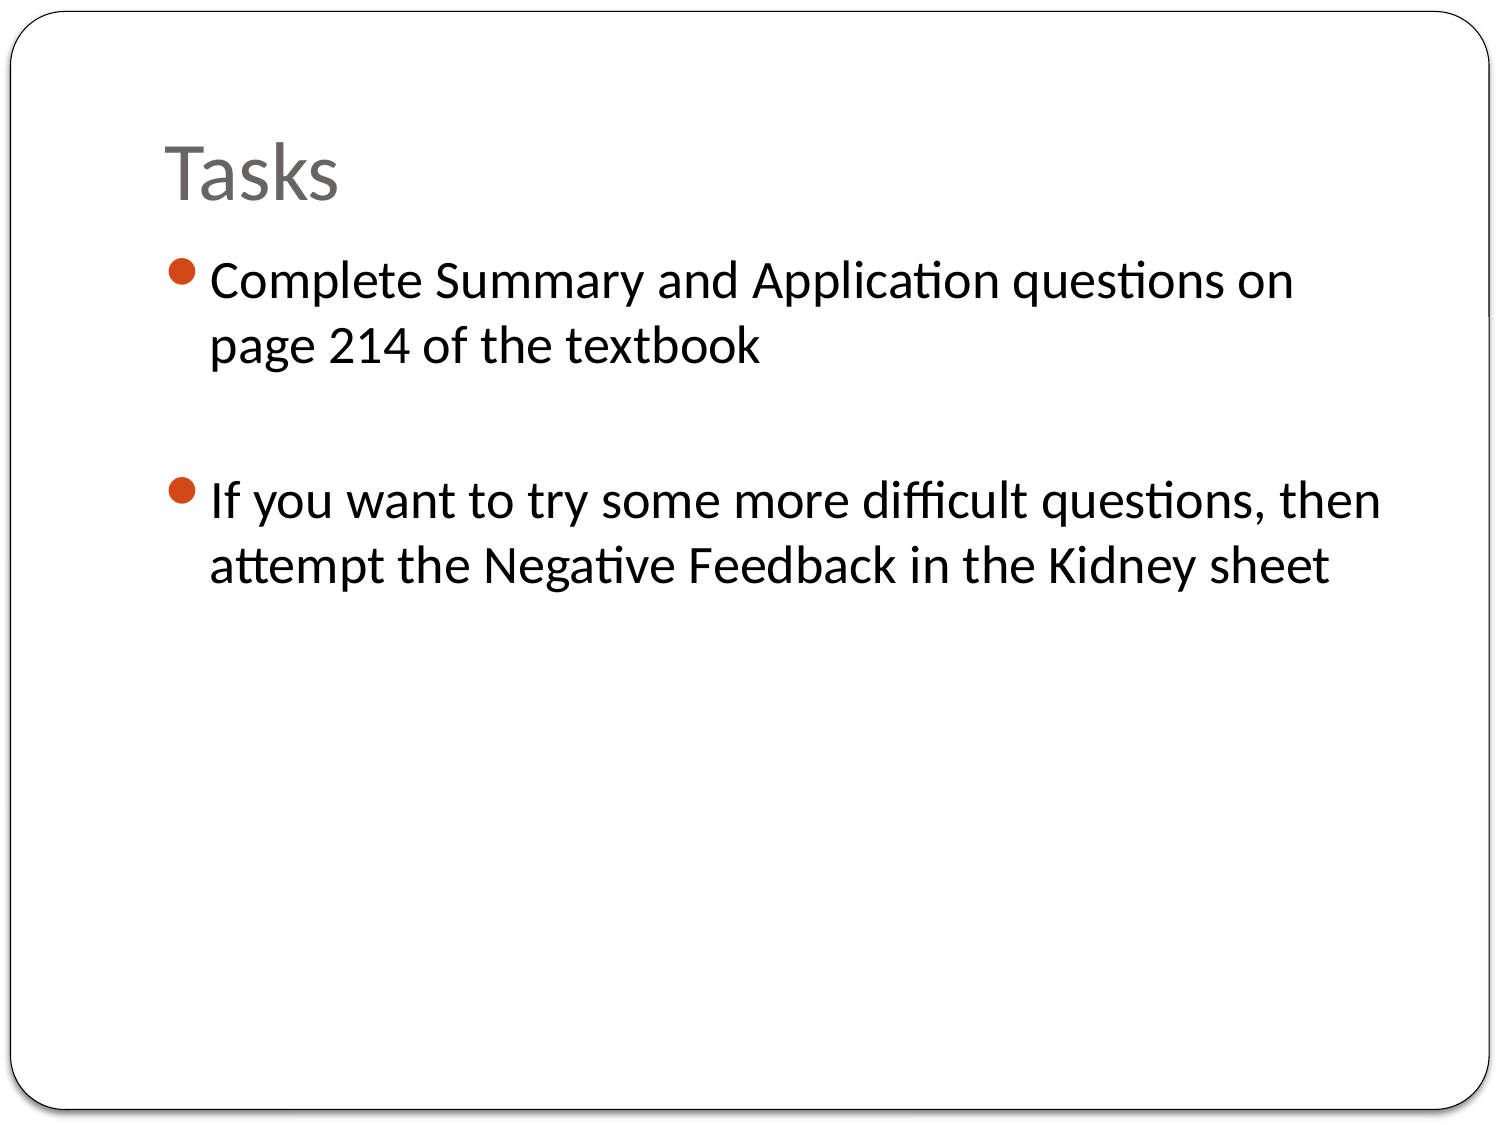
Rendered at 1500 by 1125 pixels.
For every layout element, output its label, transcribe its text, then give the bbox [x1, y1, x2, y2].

list Complete Summary and Application questions on page 214 of the textbook If you want to try some more difficult questions, then attempt the Negative Feedback in the Kidney sheet [150, 237, 1425, 988]
title Tasks [150, 45, 1425, 233]
